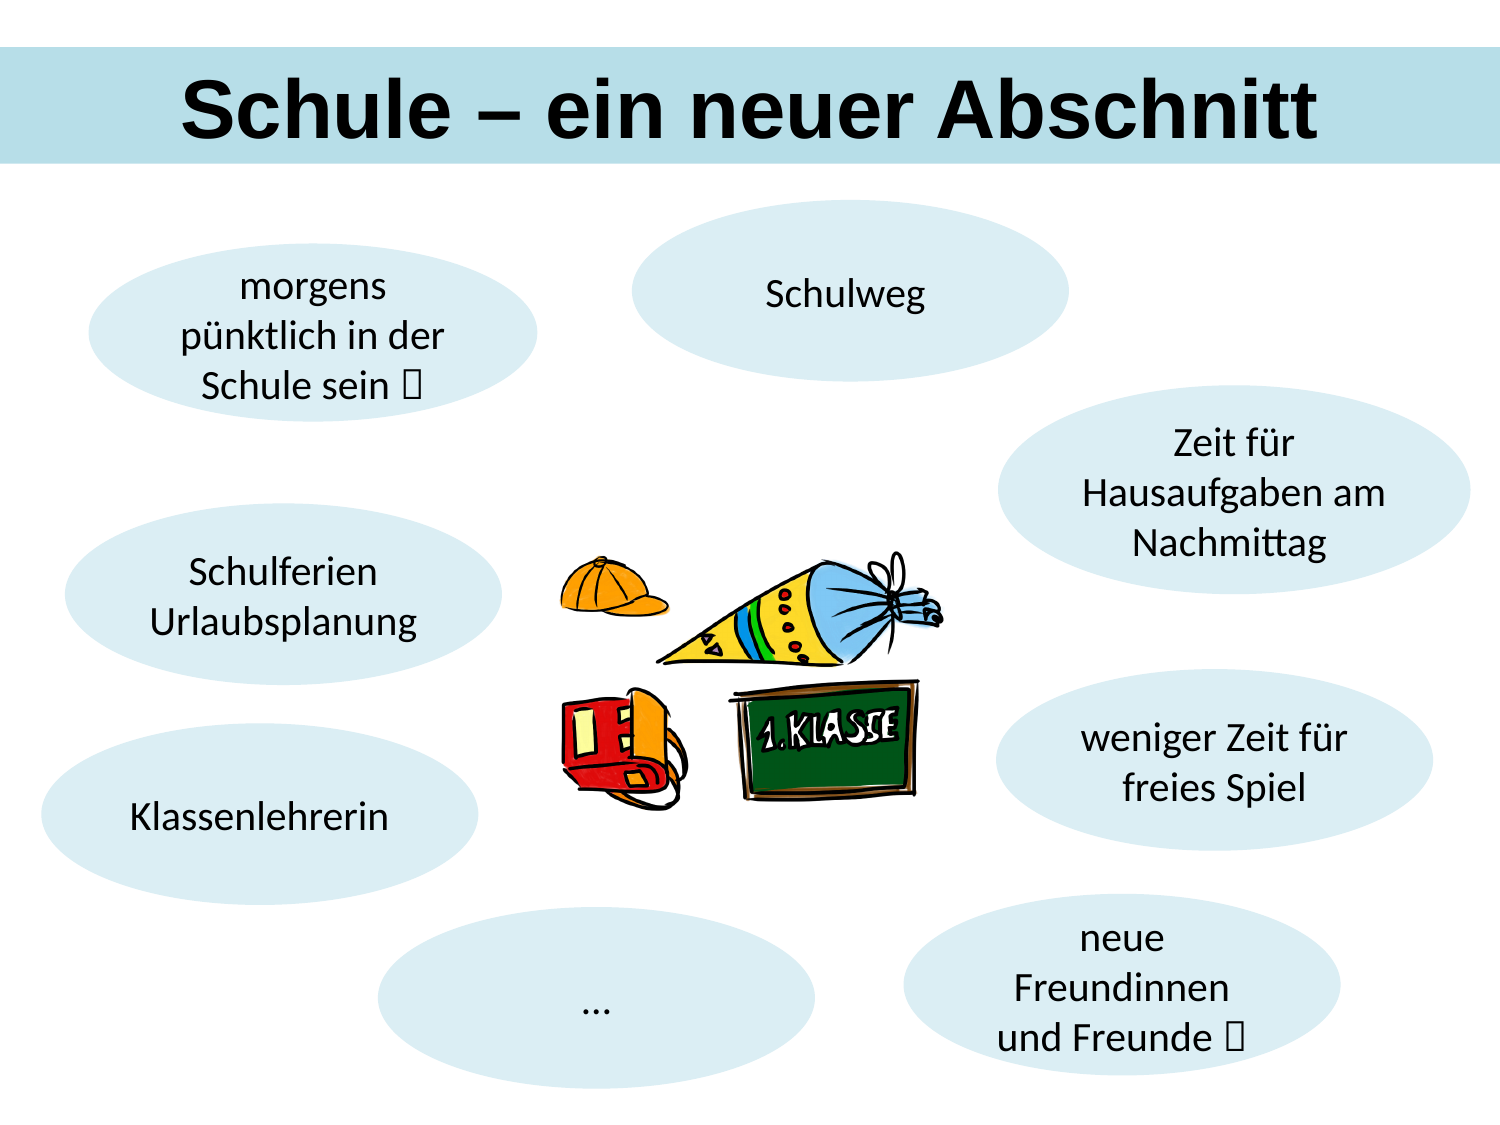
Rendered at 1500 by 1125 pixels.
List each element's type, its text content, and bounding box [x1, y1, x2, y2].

text_box Zeit für Hausaufgaben am Nachmittag [995, 383, 1473, 597]
text_box morgens pünktlich in der Schule sein  [86, 241, 540, 424]
text_box Schule – ein neuer Abschnitt [0, 47, 1500, 164]
text_box neue Freundinnen und Freunde  [901, 891, 1343, 1078]
text_box weniger Zeit für freies Spiel [993, 666, 1436, 853]
text_box … [375, 904, 818, 1091]
text_box Klassenlehrerin [39, 721, 481, 908]
text_box Schulferien Urlaubsplanung [62, 501, 505, 688]
text_box Schulweg [629, 197, 1072, 384]
picture [537, 512, 955, 826]
